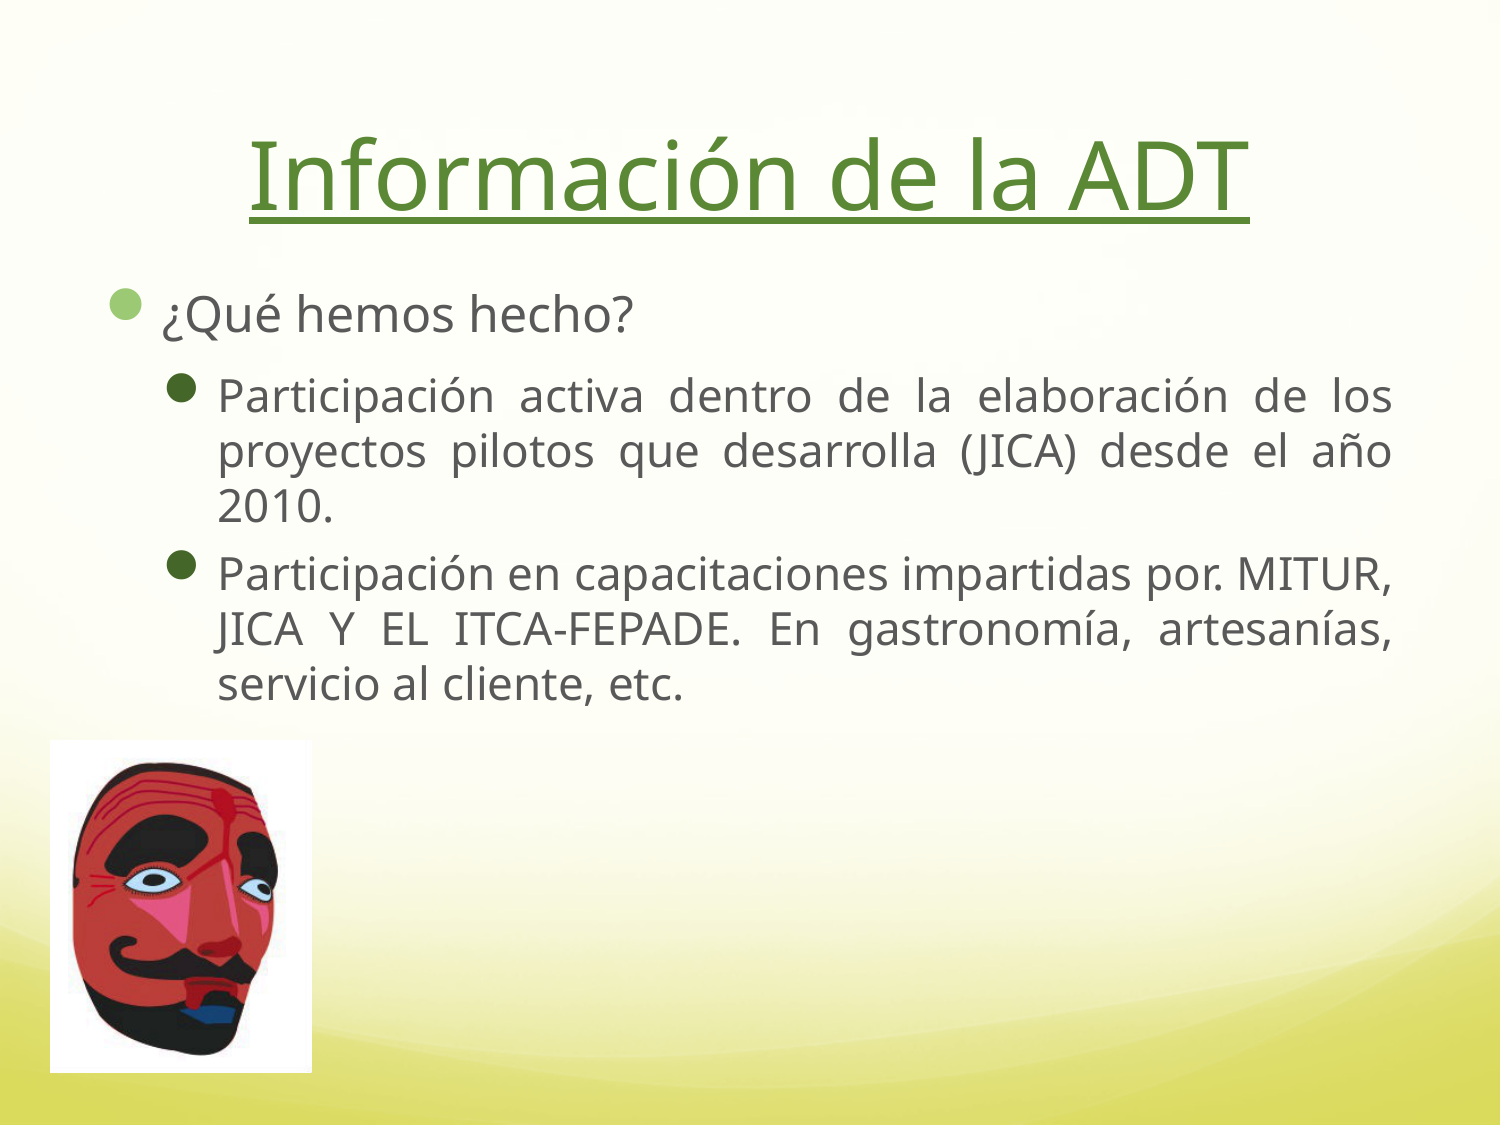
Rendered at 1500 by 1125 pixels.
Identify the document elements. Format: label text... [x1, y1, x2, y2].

picture [49, 739, 312, 1073]
title Información de la ADT [90, 17, 1410, 237]
list ¿Qué hemos hecho? Participación activa dentro de la elaboración de los proyectos pilotos que desarrolla (JICA) desde el año 2010. Participación en capacitaciones impartidas por. MITUR, JICA Y EL ITCA-FEPADE. En gastronomía, artesanías, servicio al cliente, etc. [90, 262, 1410, 975]
